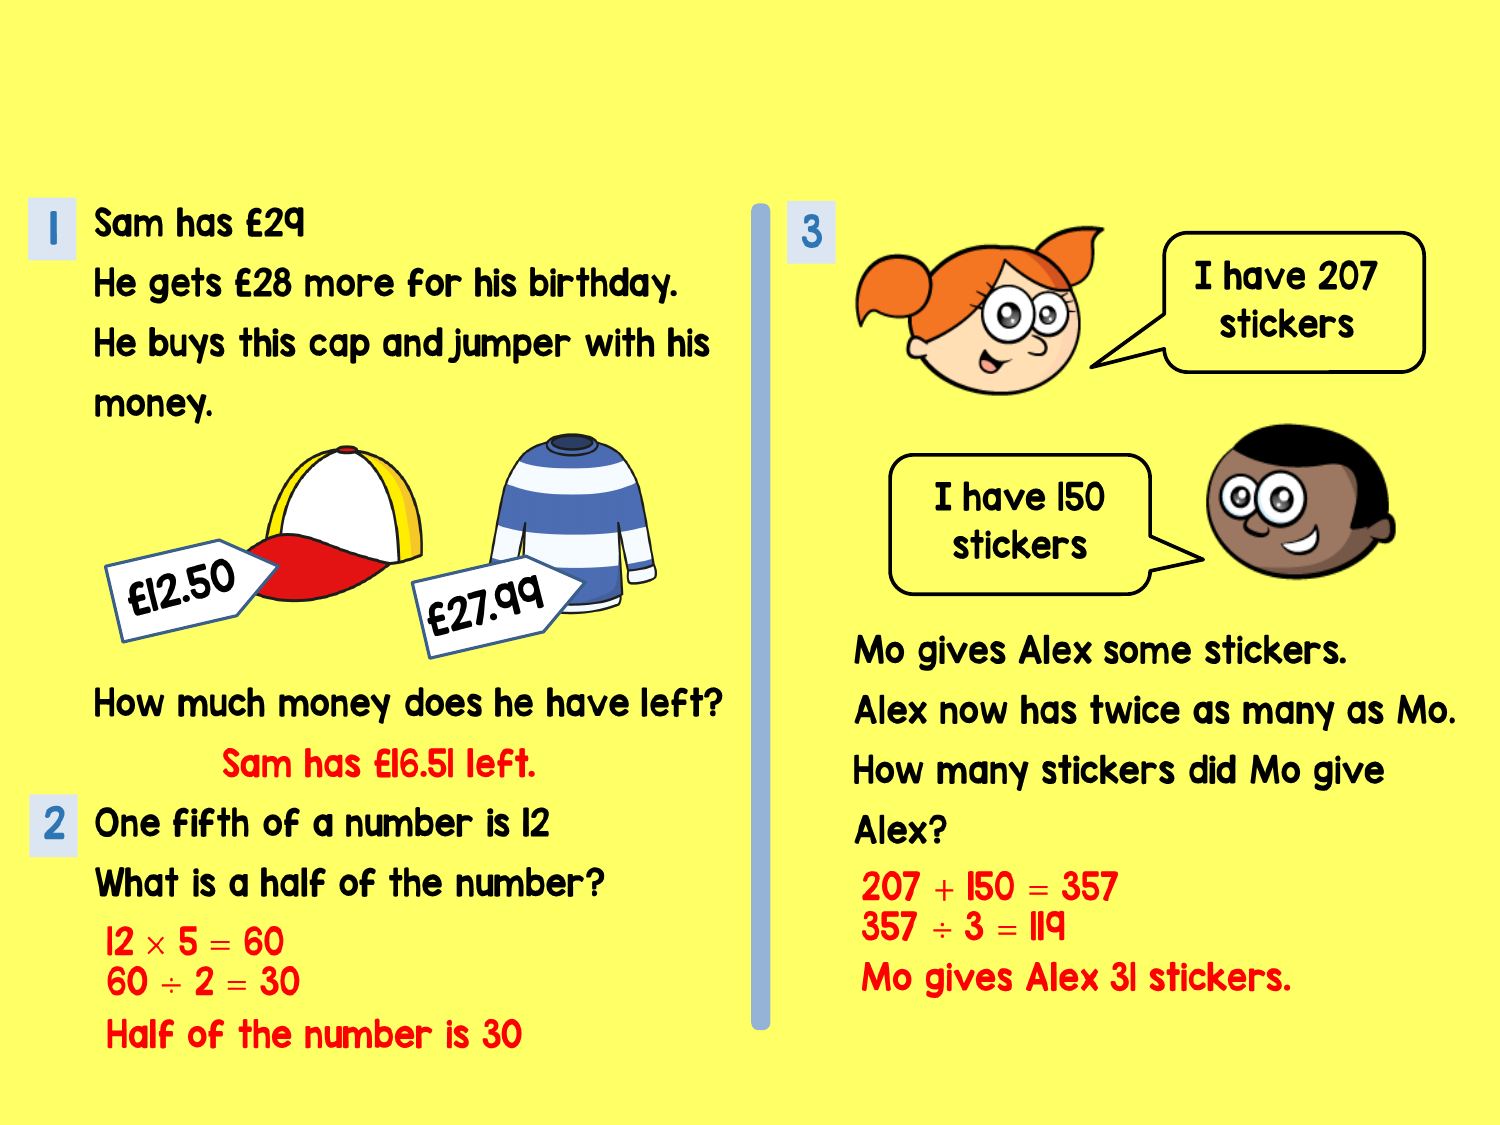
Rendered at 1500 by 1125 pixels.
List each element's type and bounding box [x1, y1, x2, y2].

text_box [749, 203, 773, 1033]
picture [19, 183, 765, 1076]
picture [777, 190, 1475, 1019]
